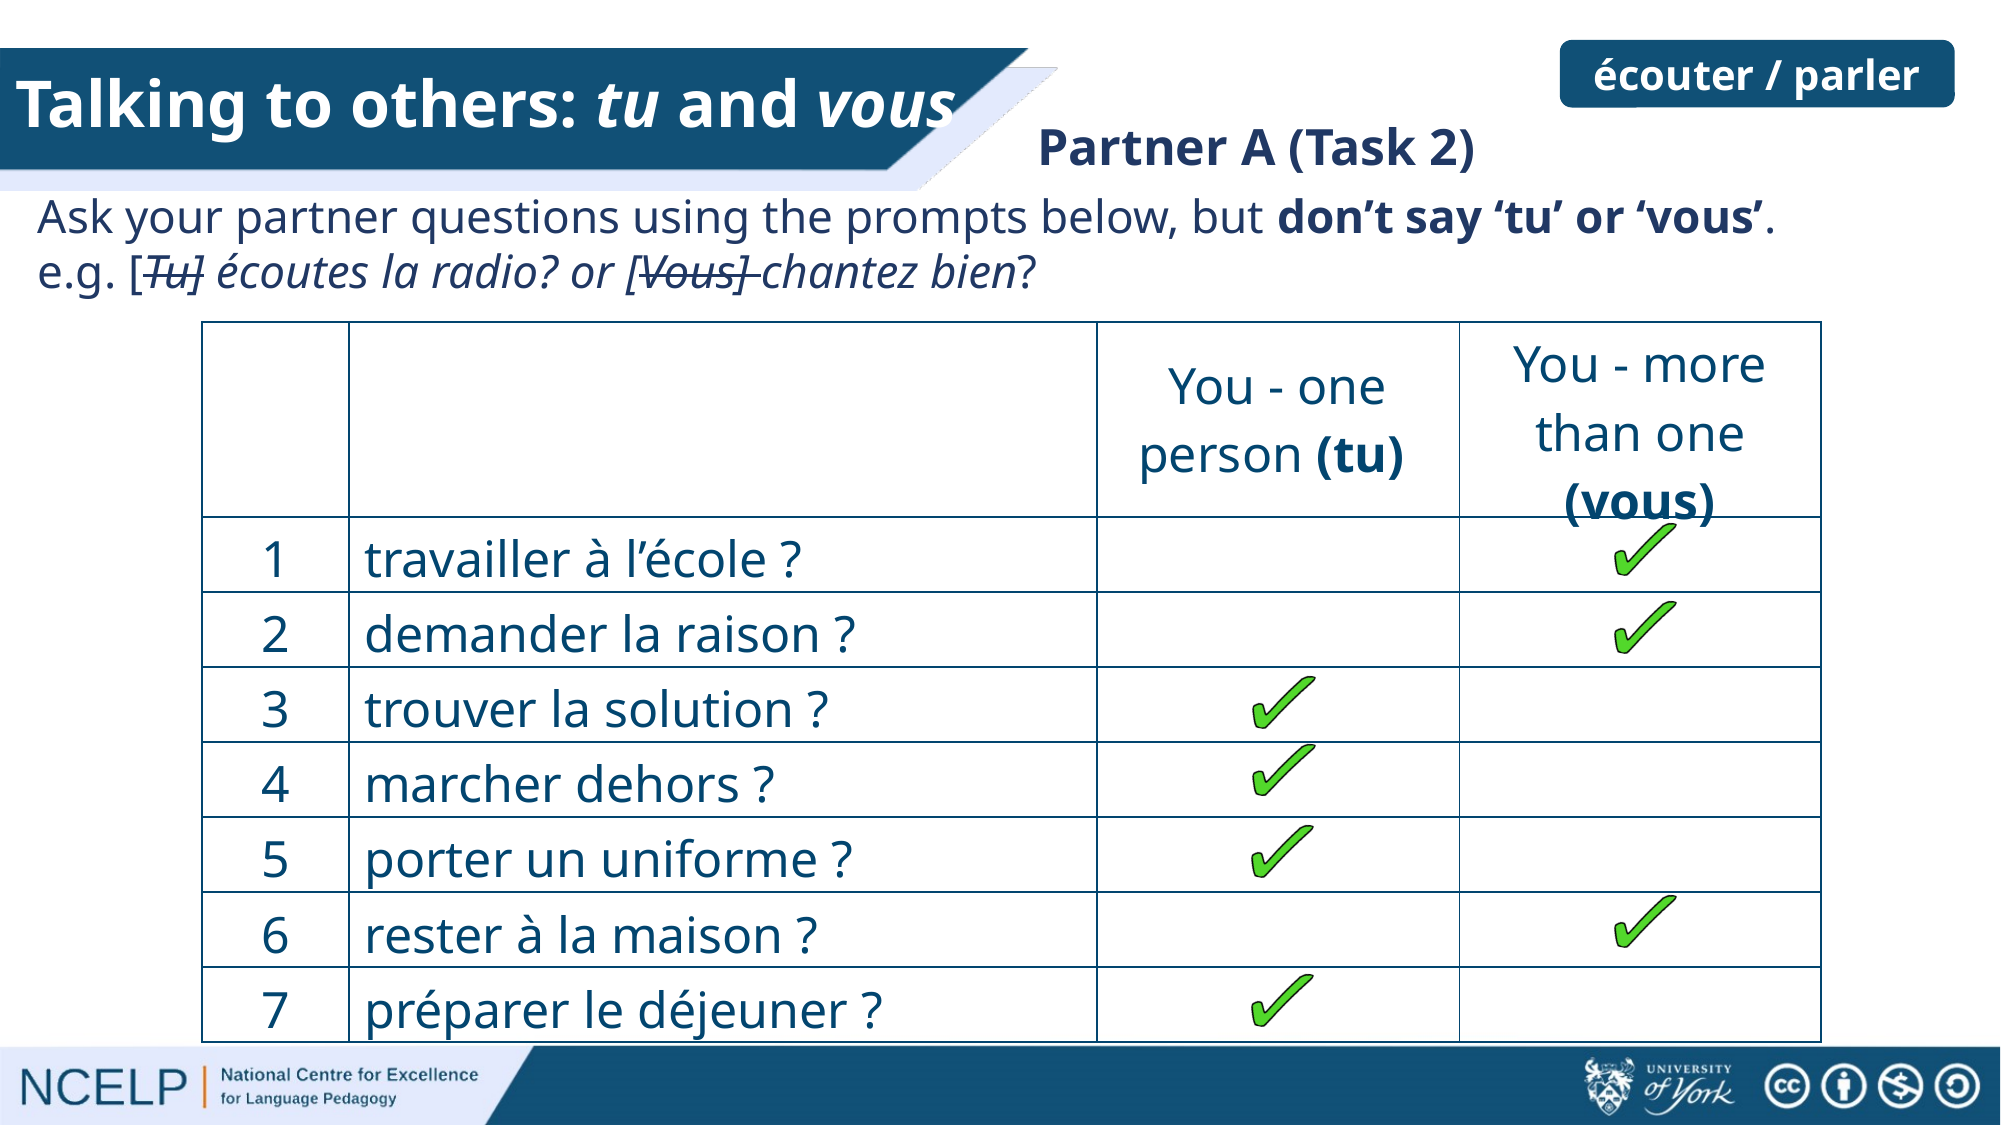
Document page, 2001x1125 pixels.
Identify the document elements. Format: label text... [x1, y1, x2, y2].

table_cell préparer le déjeuner ? [350, 968, 1096, 1041]
table_cell marcher dehors ? [350, 743, 1096, 816]
picture [0, 0, 2001, 1125]
table_cell porter un uniforme ? [350, 818, 1096, 891]
table_cell [1098, 818, 1459, 891]
table_cell rester à la maison ? [350, 893, 1096, 966]
table_cell [1098, 743, 1459, 816]
table_cell [1098, 668, 1459, 741]
table_cell demander la raison ? [350, 593, 1096, 666]
table_cell [1460, 743, 1820, 816]
table_cell 6 [203, 893, 348, 966]
table_header You - one person (tu) [1098, 323, 1459, 516]
table_cell [1098, 593, 1459, 666]
text_box Ask your partner questions using the prompts below, but don’t say ‘tu’ or ‘vous’. e.g. [Tu] écoutes la radio? or [Vous] chantez bien? [23, 180, 1924, 305]
table_cell [1460, 593, 1820, 666]
table_cell 3 [203, 668, 348, 741]
table_cell [1460, 968, 1820, 1041]
title Talking to others: tu and vous [37, 0, 1763, 180]
table_cell trouver la solution ? [350, 668, 1096, 741]
table_cell [1460, 818, 1820, 891]
table_header [350, 323, 1096, 516]
table_cell [1098, 893, 1459, 966]
table_cell 7 [203, 968, 348, 1041]
table_cell [1098, 518, 1459, 591]
table_header You - more than one (vous) [1460, 323, 1820, 516]
table_cell 5 [203, 818, 348, 891]
table_cell [1460, 668, 1820, 741]
text_box écouter / parler [1559, 39, 1955, 108]
table_cell 1 [203, 518, 348, 591]
text_box Partner A (Task 2) [1060, 108, 1561, 180]
table_header [203, 323, 348, 516]
table_cell travailler à l’école ? [350, 518, 1096, 591]
table_cell [1098, 968, 1459, 1041]
table_cell 4 [203, 743, 348, 816]
table_cell [1460, 893, 1820, 966]
table_cell [1460, 518, 1820, 591]
table_cell 2 [203, 593, 348, 666]
